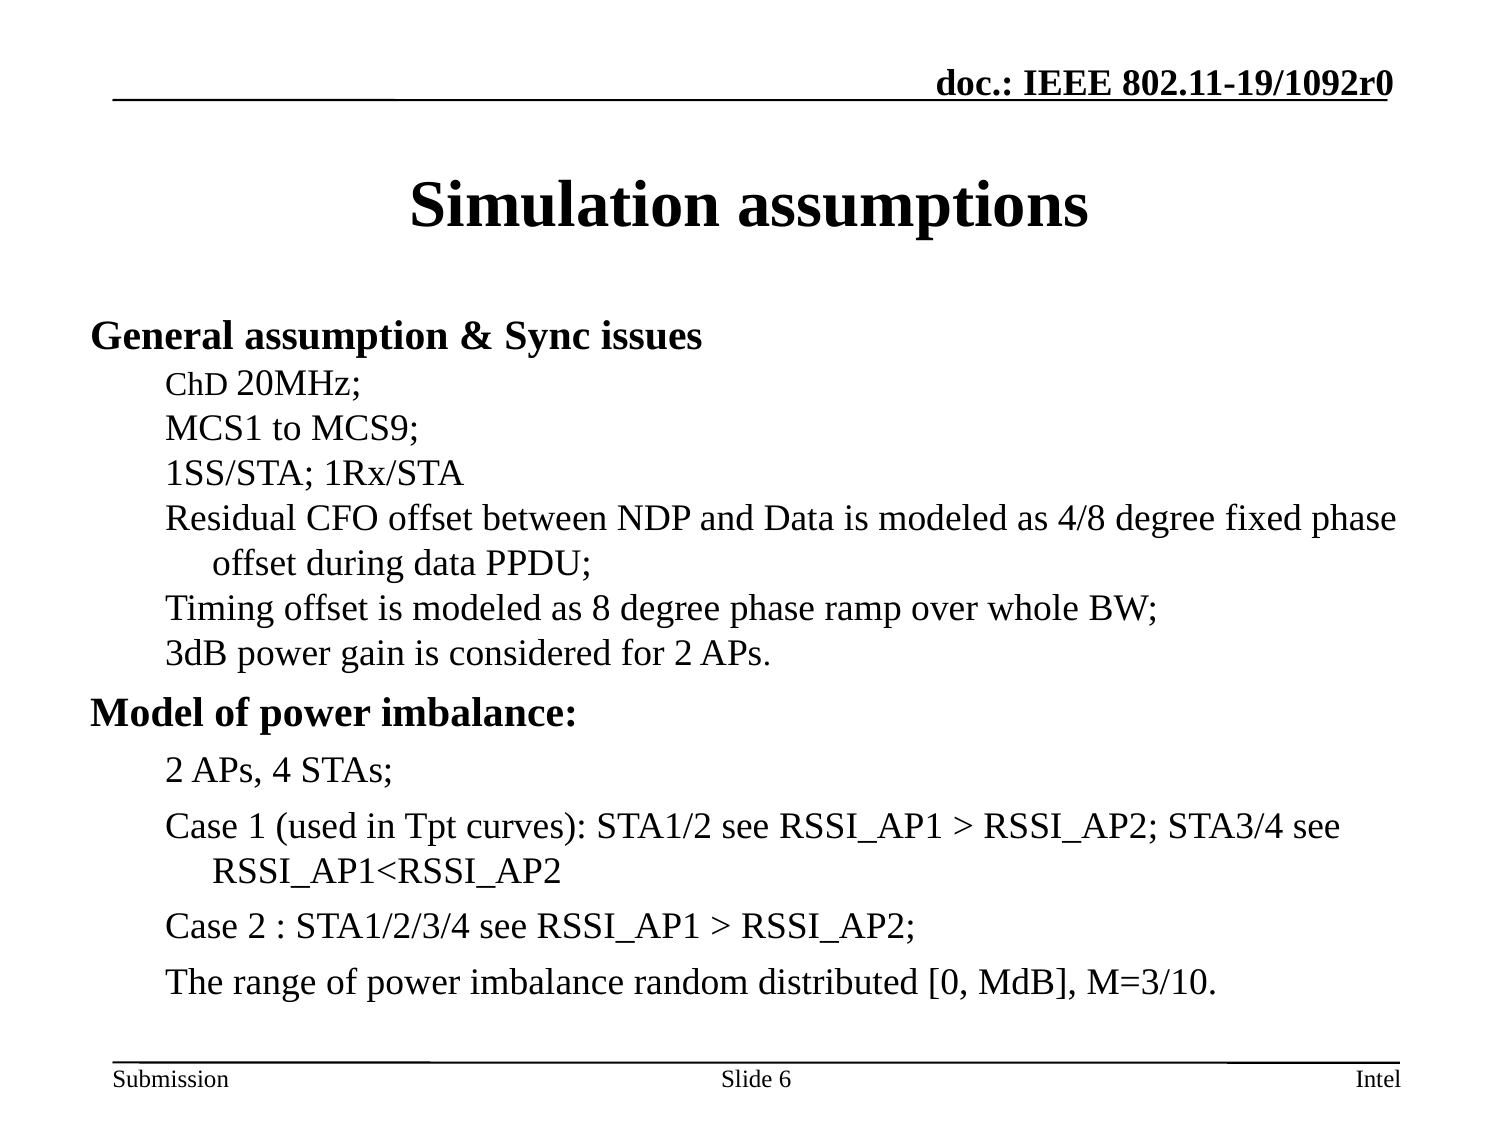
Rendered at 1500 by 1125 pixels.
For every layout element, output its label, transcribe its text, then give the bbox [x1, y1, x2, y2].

title Simulation assumptions [112, 112, 1388, 288]
list General assumption & Sync issues ChD 20MHz; MCS1 to MCS9; 1SS/STA; 1Rx/STA Residual CFO offset between NDP and Data is modeled as 4/8 degree fixed phase offset during data PPDU; Timing offset is modeled as 8 degree phase ramp over whole BW; 3dB power gain is considered for 2 APs. Model of power imbalance: 2 APs, 4 STAs; Case 1 (used in Tpt curves): STA1/2 see RSSI_AP1 > RSSI_AP2; STA3/4 see RSSI_AP1<RSSI_AP2 Case 2 : STA1/2/3/4 see RSSI_AP1 > RSSI_AP2; The range of power imbalance random distributed [0, MdB], M=3/10. [74, 299, 1438, 976]
footer Intel [878, 1061, 1402, 1093]
slide_number Slide 6 [712, 1061, 800, 1123]
